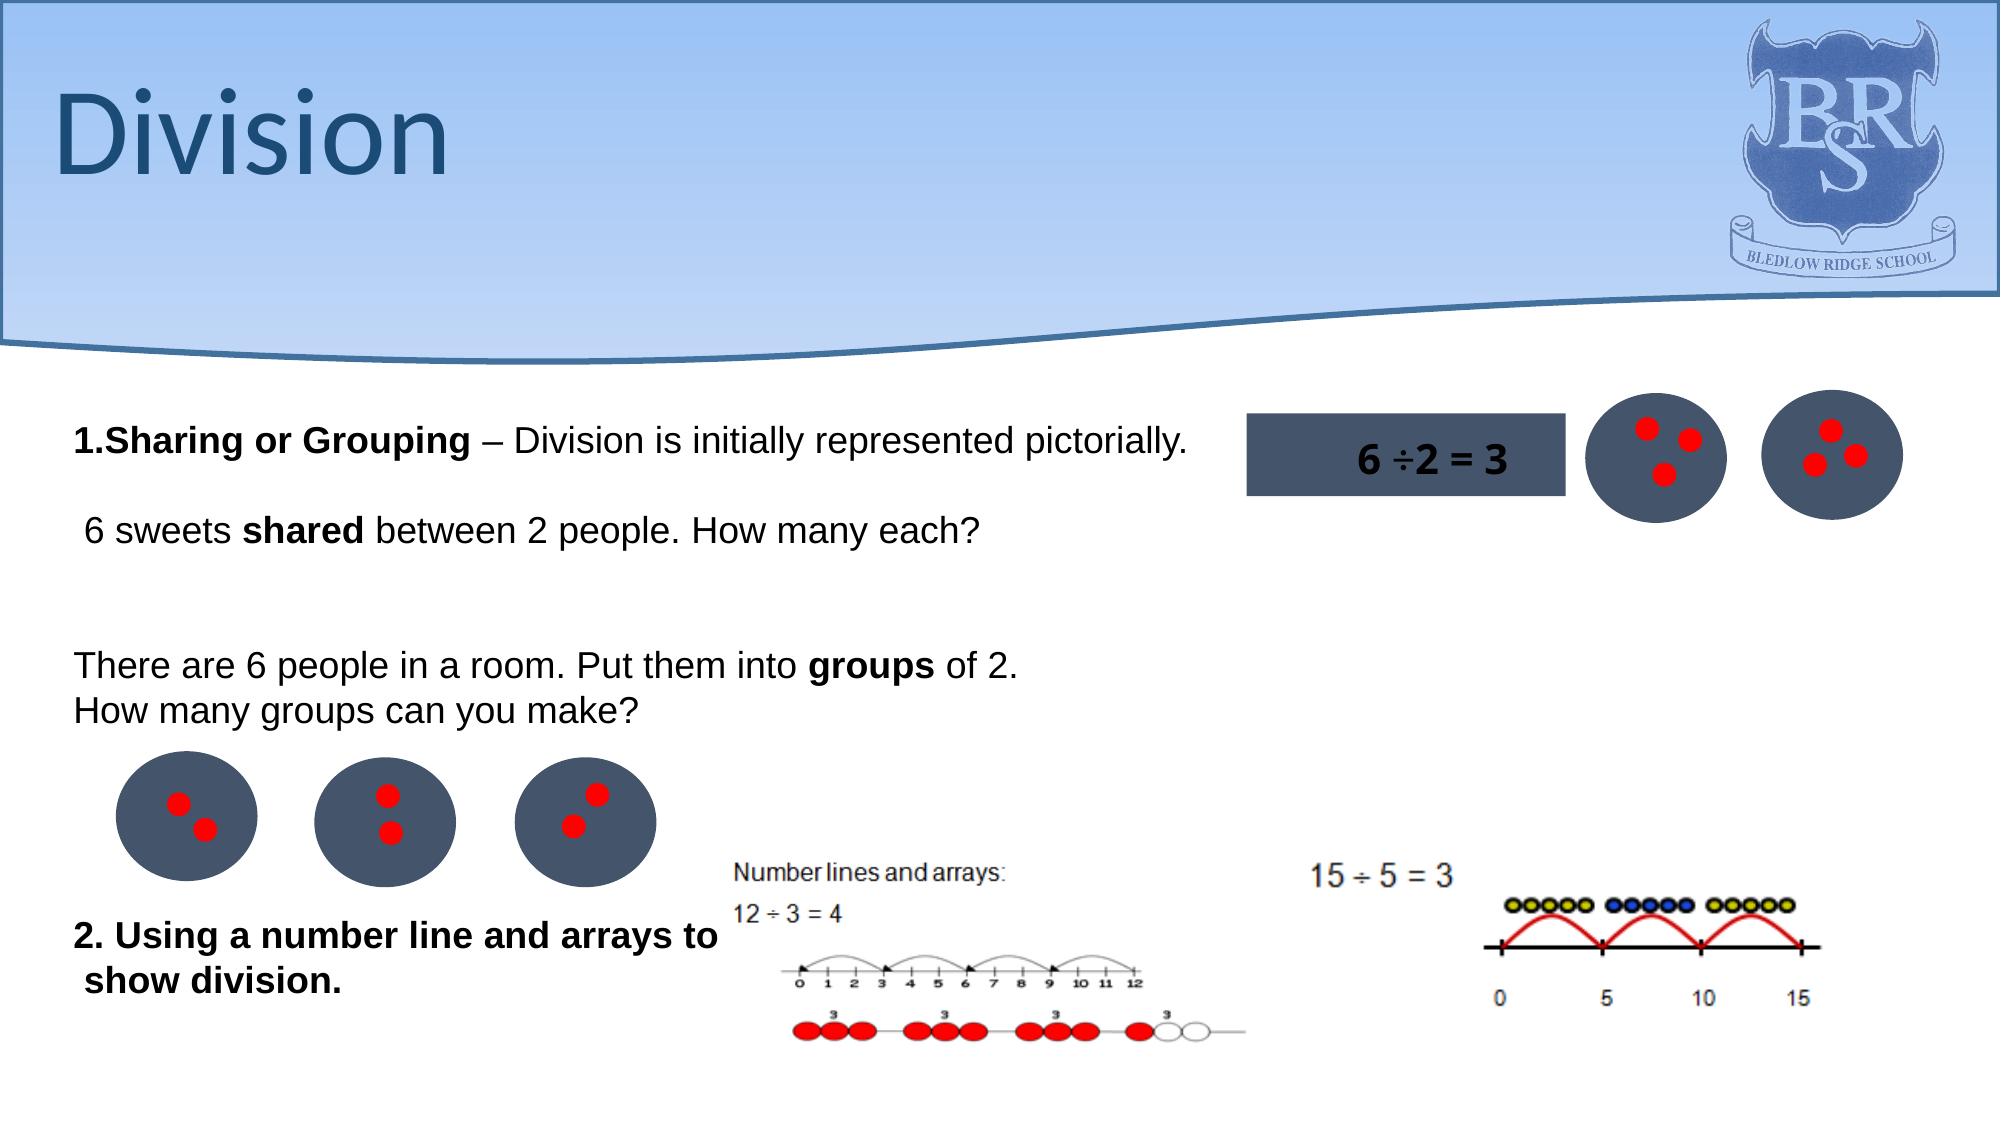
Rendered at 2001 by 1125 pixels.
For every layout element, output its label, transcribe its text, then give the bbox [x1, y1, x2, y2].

text_box [1635, 417, 1660, 441]
text_box [1610, 393, 1702, 408]
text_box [1246, 413, 1566, 497]
text_box [514, 757, 657, 888]
text_box [1678, 428, 1703, 453]
text_box [193, 817, 218, 842]
picture [1310, 848, 2001, 1057]
text_box Sharing or Grouping – Division is initially represented pictorially. 6 sweets shared between 2 people. How many each? There are 6 people in a room. Put them into groups of 2. How many groups can you make? 2. Using a number line and arrays to show division. [58, 408, 2000, 1125]
picture [733, 832, 1267, 1078]
text_box [585, 783, 610, 807]
text_box [0, 0, 2000, 363]
text_box [376, 784, 400, 808]
picture [1720, 12, 1960, 283]
text_box Division [37, 42, 1586, 184]
text_box [1803, 453, 1827, 477]
text_box [379, 821, 403, 845]
text_box [167, 792, 191, 817]
text_box [561, 814, 586, 839]
text_box [1844, 444, 1868, 468]
text_box [314, 757, 457, 888]
text_box [1761, 389, 1904, 520]
text_box [1652, 462, 1677, 487]
text_box [1819, 419, 1843, 443]
